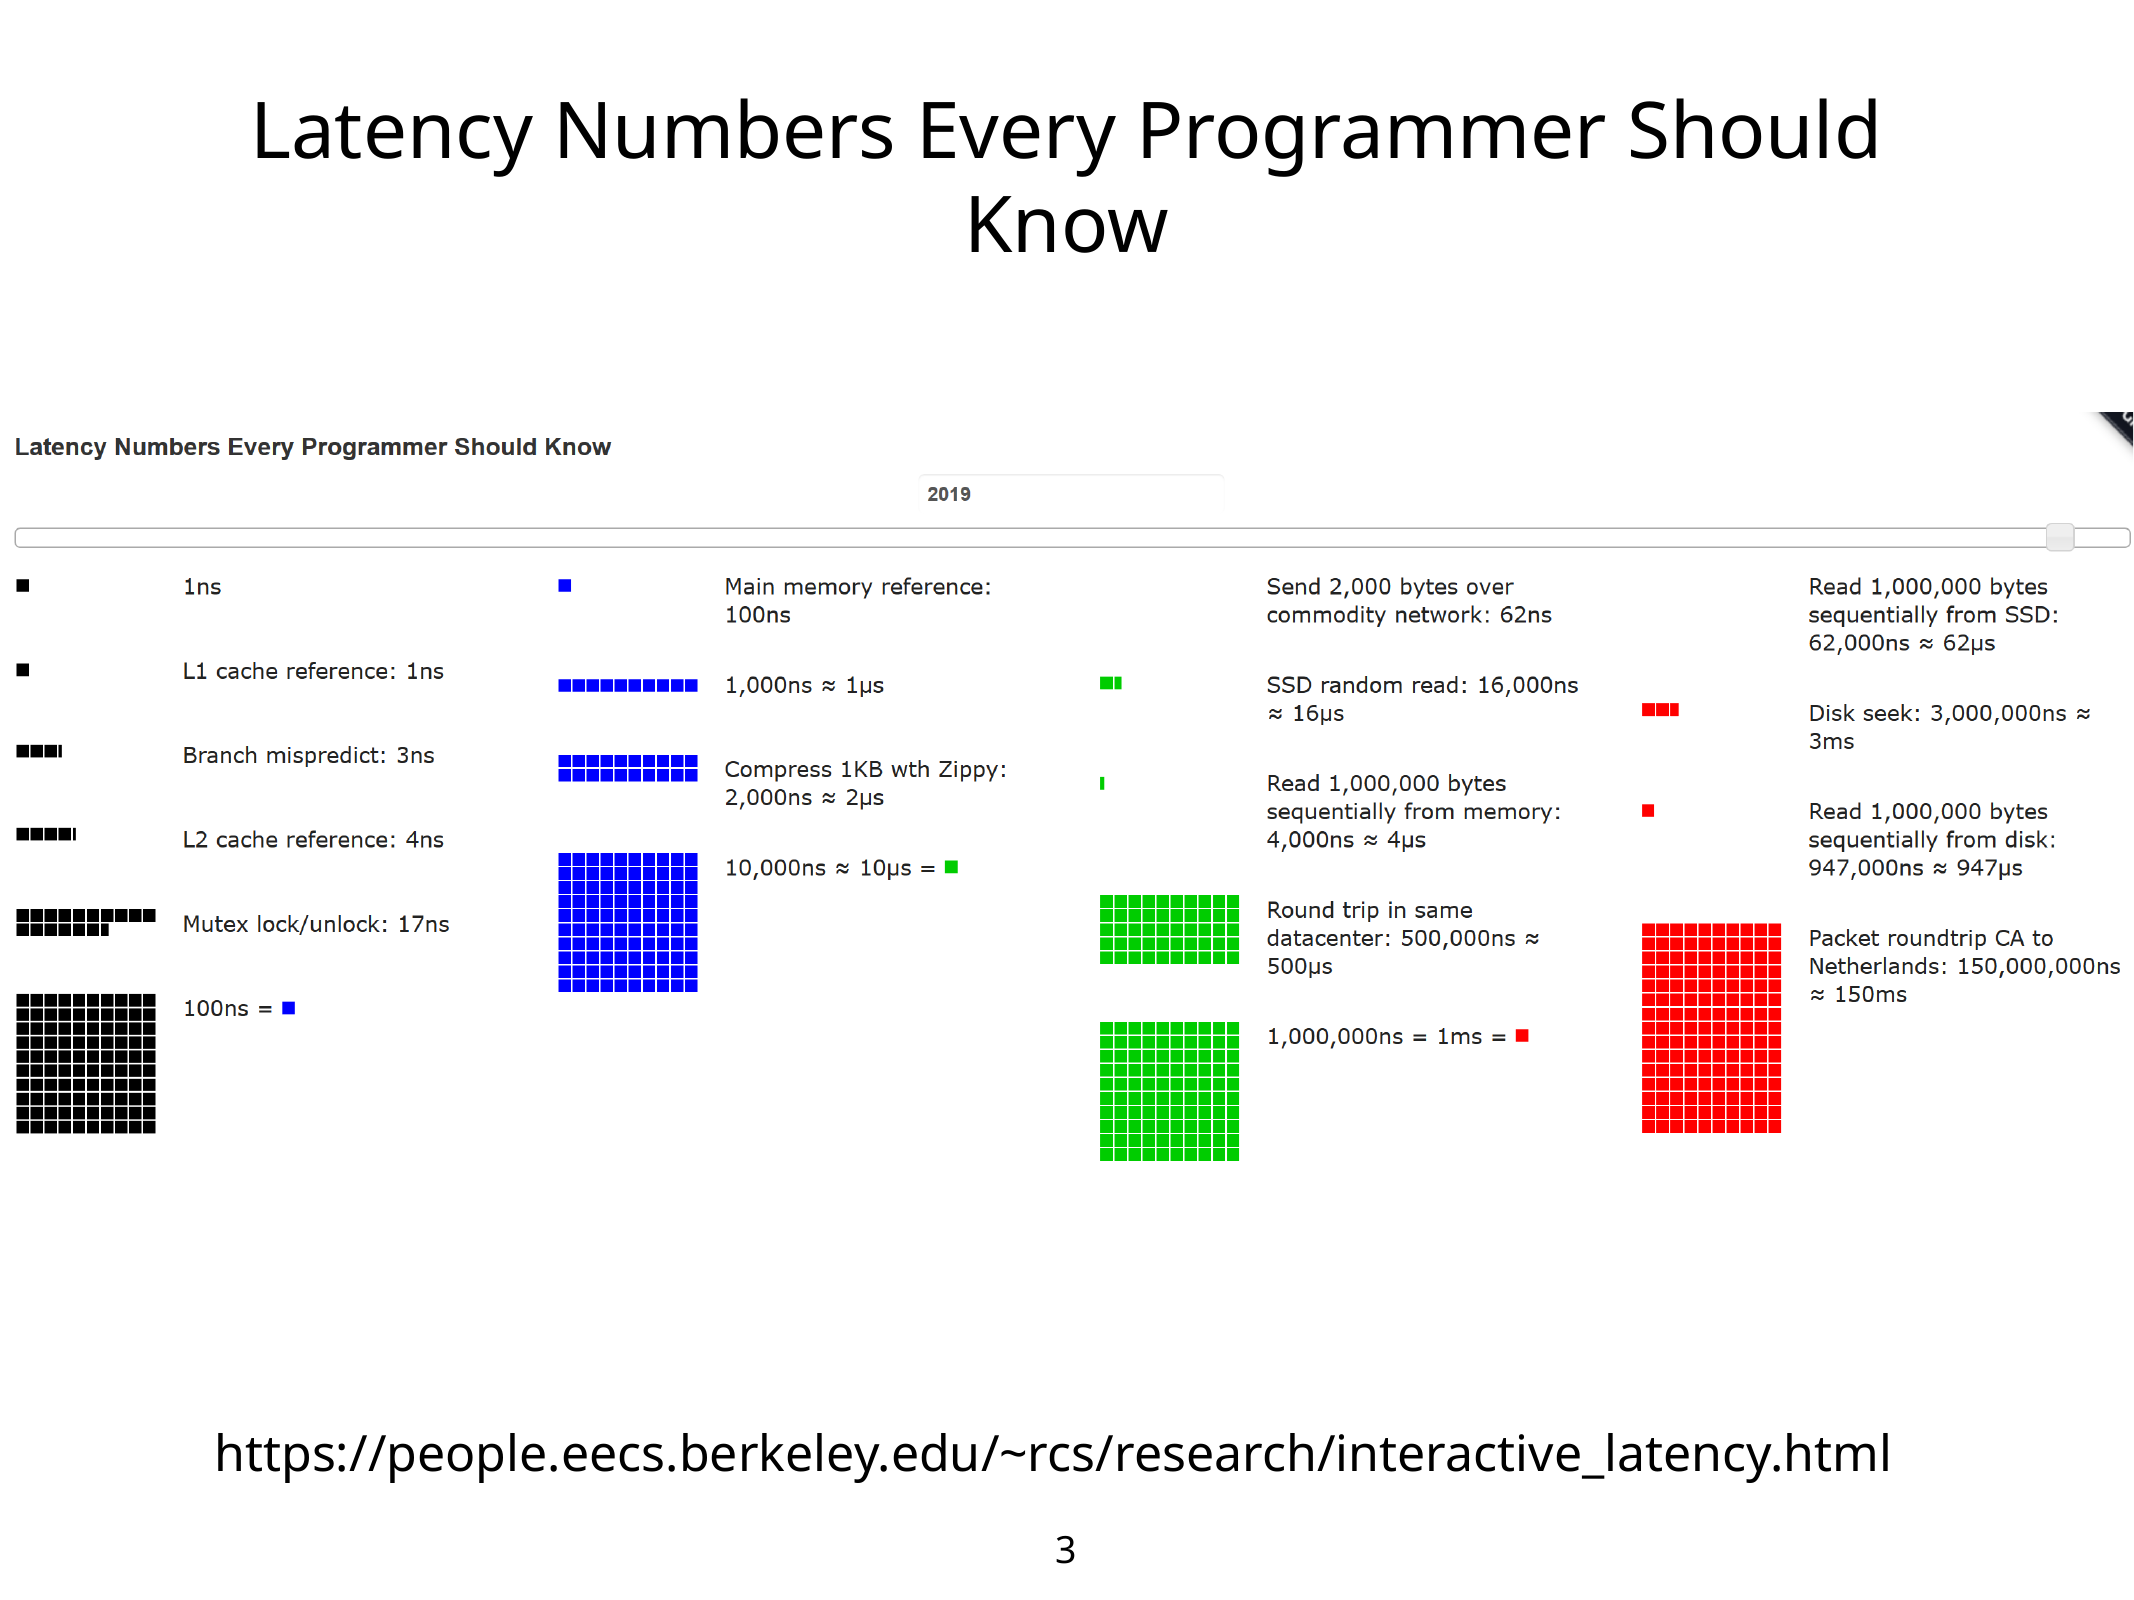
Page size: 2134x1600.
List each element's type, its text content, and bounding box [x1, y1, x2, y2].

text_box https://people.eecs.berkeley.edu/~rcs/research/interactive_latency.html [205, 1413, 1902, 1490]
slide_number 3 [1034, 1517, 1097, 1581]
title Latency Numbers Every Programmer Should Know [155, 72, 1978, 277]
picture [0, 412, 2134, 1188]
